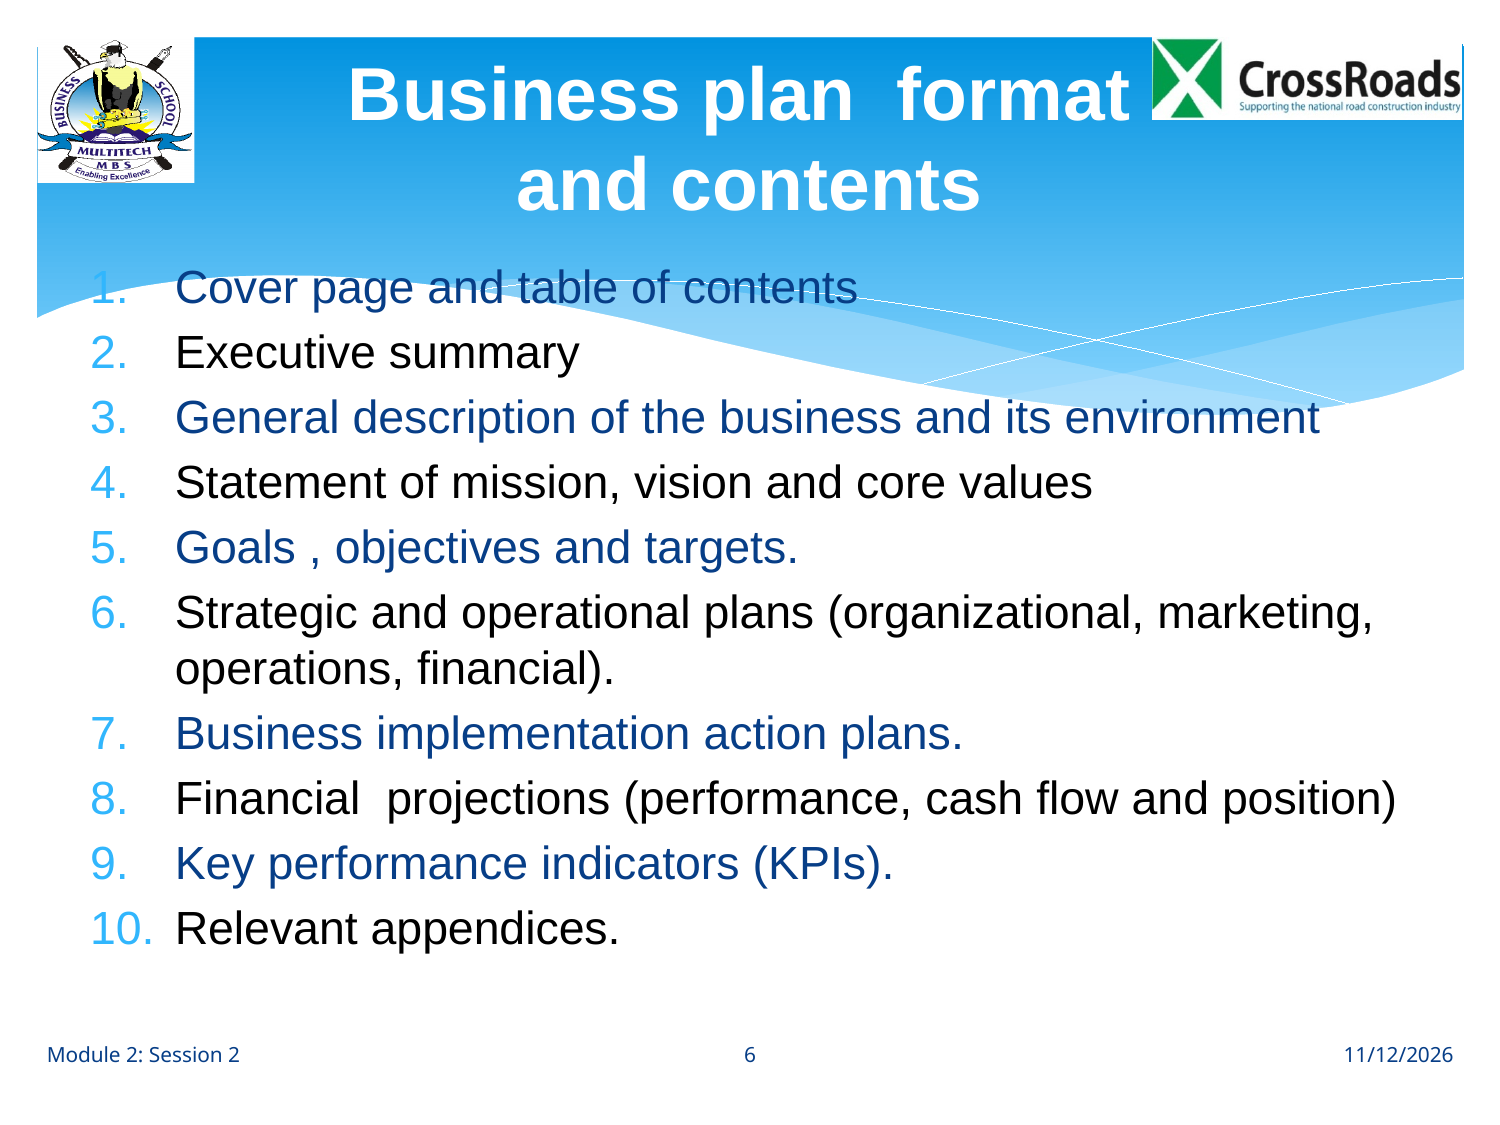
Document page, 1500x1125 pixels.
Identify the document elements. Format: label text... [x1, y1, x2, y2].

footer Module 2: Session 2 [31, 1025, 653, 1086]
list Cover page and table of contents Executive summary General description of the business and its environment Statement of mission, vision and core values Goals , objectives and targets. Strategic and operational plans (organizational, marketing, operations, financial). Business implementation action plans. Financial projections (performance, cash flow and position) Key performance indicators (KPIs). Relevant appendices. [75, 249, 1425, 1005]
picture [1153, 37, 1462, 120]
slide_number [847, 1025, 1469, 1086]
title Business plan format and contents [75, 45, 1425, 225]
slide_number 6 [654, 1025, 846, 1086]
